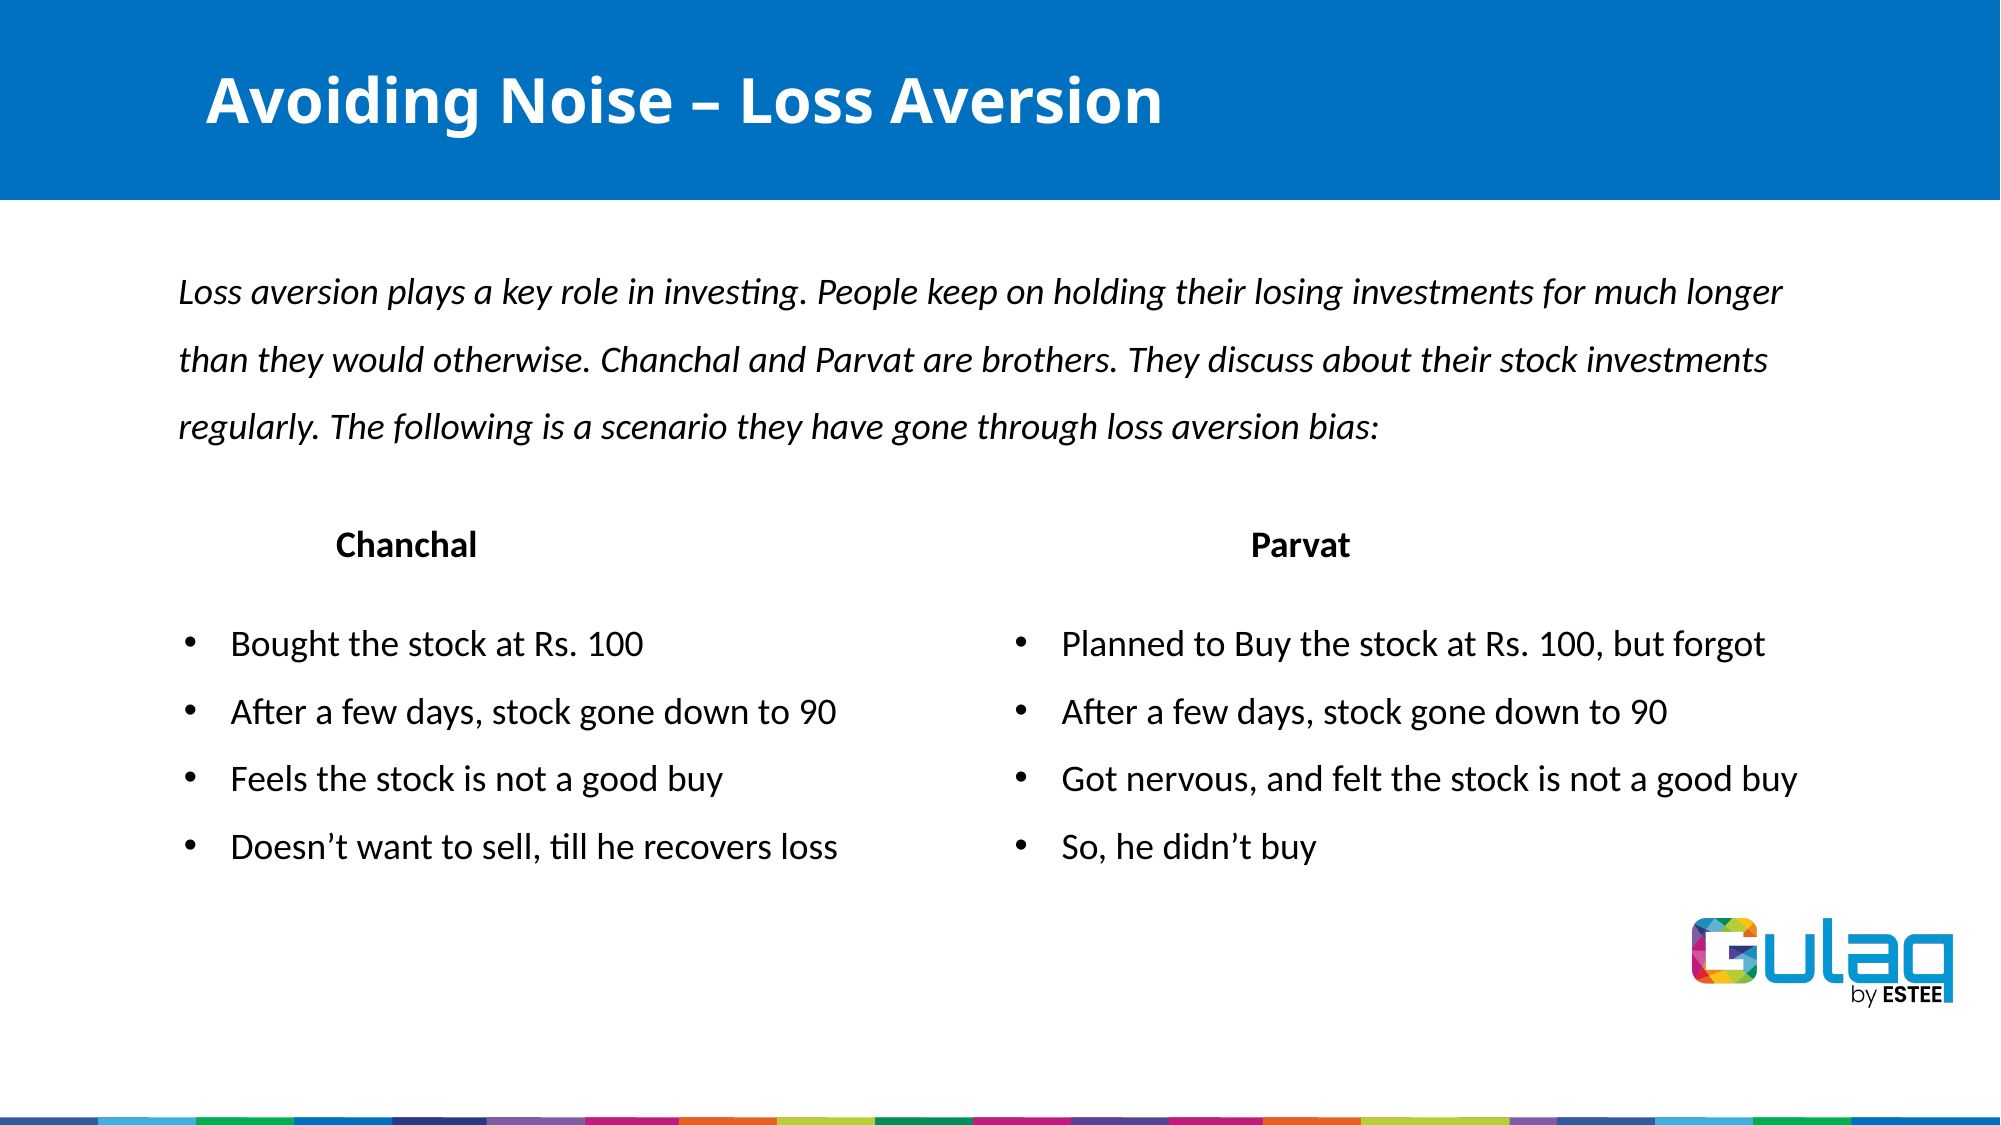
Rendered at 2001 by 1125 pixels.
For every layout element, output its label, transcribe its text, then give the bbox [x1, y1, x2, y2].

text_box Parvat [1236, 512, 1426, 573]
text_box Chanchal [321, 512, 511, 573]
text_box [0, 0, 2000, 200]
text_box Planned to Buy the stock at Rs. 100, but forgot After a few days, stock gone down to 90 Got nervous, and felt the stock is not a good buy So, he didn’t buy [999, 589, 1852, 874]
text_box Bought the stock at Rs. 100 After a few days, stock gone down to 90 Feels the stock is not a good buy Doesn’t want to sell, till he recovers loss [169, 589, 954, 874]
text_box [0, 1117, 2000, 1125]
text_box Loss aversion plays a key role in investing. People keep on holding their losing investments for much longer than they would otherwise. Chanchal and Parvat are brothers. They discuss about their stock investments regularly. The following is a scenario they have gone through loss aversion bias: [163, 237, 1834, 455]
picture [1692, 918, 1953, 1008]
picture [1913, 944, 1943, 974]
